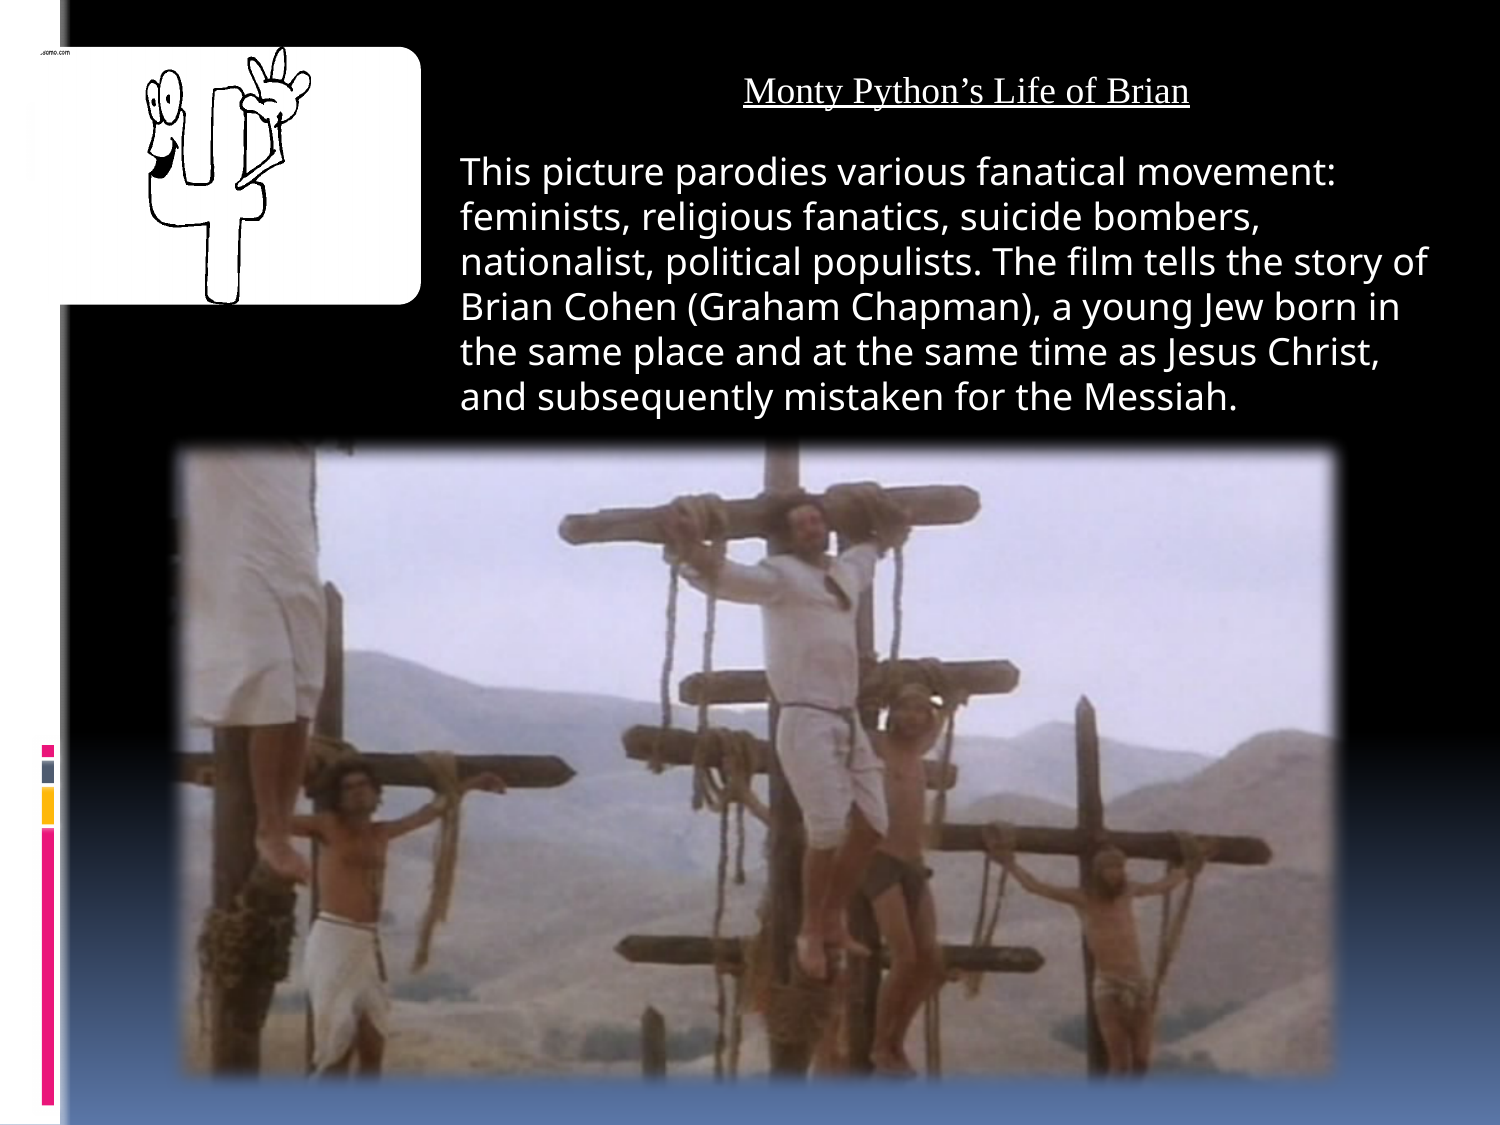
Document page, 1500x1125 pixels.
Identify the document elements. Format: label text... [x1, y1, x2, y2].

picture [163, 433, 1353, 1095]
text_box Monty Python’s Life of Brian [728, 58, 1205, 119]
text_box This picture parodies various fanatical movement: feminists, religious fanatics, suicide bombers, nationalist, political populists. The film tells the story of Brian Cohen (Graham Chapman), a young Jew born in the same place and at the same time as Jesus Christ, and subsequently mistaken for the Messiah. [445, 140, 1465, 426]
picture [34, 46, 422, 306]
